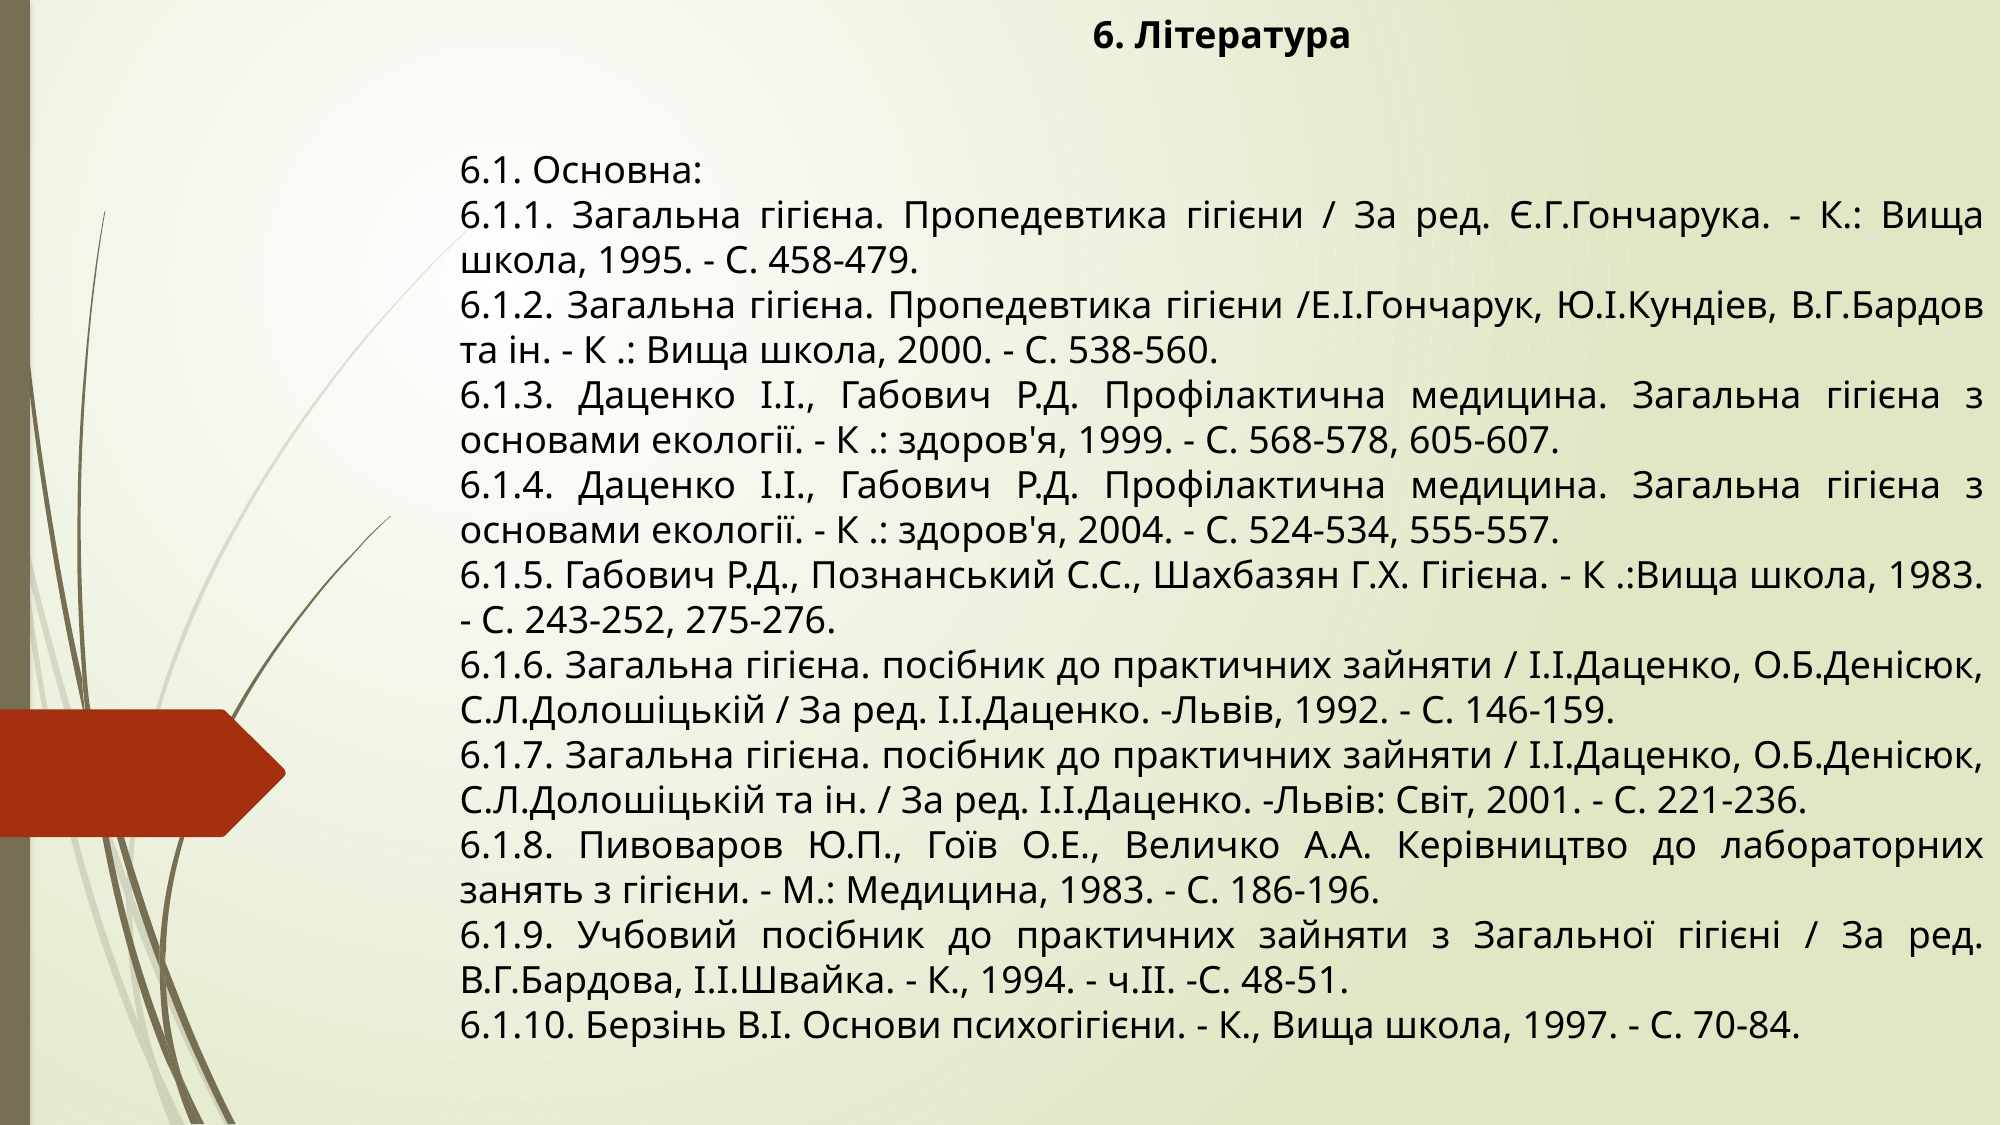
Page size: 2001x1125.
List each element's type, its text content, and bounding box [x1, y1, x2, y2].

text_box 6. Література 6.1. Основна: 6.1.1. Загальна гігієна. Пропедевтика гігієни / За ред. Є.Г.Гончарука. - К.: Вища школа, 1995. - С. 458-479. 6.1.2. Загальна гігієна. Пропедевтика гігієни /Е.І.Гончарук, Ю.І.Кундіев, В.Г.Бардов та ін. - К .: Вища школа, 2000. - С. 538-560. 6.1.3. Даценко І.І., Габович Р.Д. Профілактична медицина. Загальна гігієна з основами екології. - К .: здоров'я, 1999. - С. 568-578, 605-607. 6.1.4. Даценко І.І., Габович Р.Д. Профілактична медицина. Загальна гігієна з основами екології. - К .: здоров'я, 2004. - С. 524-534, 555-557. 6.1.5. Габович Р.Д., Познанський С.С., Шахбазян Г.Х. Гігієна. - К .:Вища школа, 1983. - С. 243-252, 275-276. 6.1.6. Загальна гігієна. посібник до практичних зайняти / І.І.Даценко, О.Б.Денісюк, С.Л.Долошіцькій / За ред. І.І.Даценко. -Львів, 1992. - С. 146-159. 6.1.7. Загальна гігієна. посібник до практичних зайняти / І.І.Даценко, О.Б.Денісюк, С.Л.Долошіцькій та ін. / За ред. І.І.Даценко. -Львів: Світ, 2001. - С. 221-236. 6.1.8. Пивоваров Ю.П., Гоїв О.Е., Величко А.А. Керівництво до лабораторних занять з гігієни. - М.: Медицина, 1983. - С. 186-196. 6.1.9. Учбовий посібник до практичних зайняти з Загальної гігієні / За ред. В.Г.Бардова, І.І.Швайка. - К., 1994. - ч.II. -С. 48-51. 6.1.10. Берзінь В.І. Основи психогігієни. - К., Вища школа, 1997. - С. 70-84. [444, 0, 2000, 1125]
